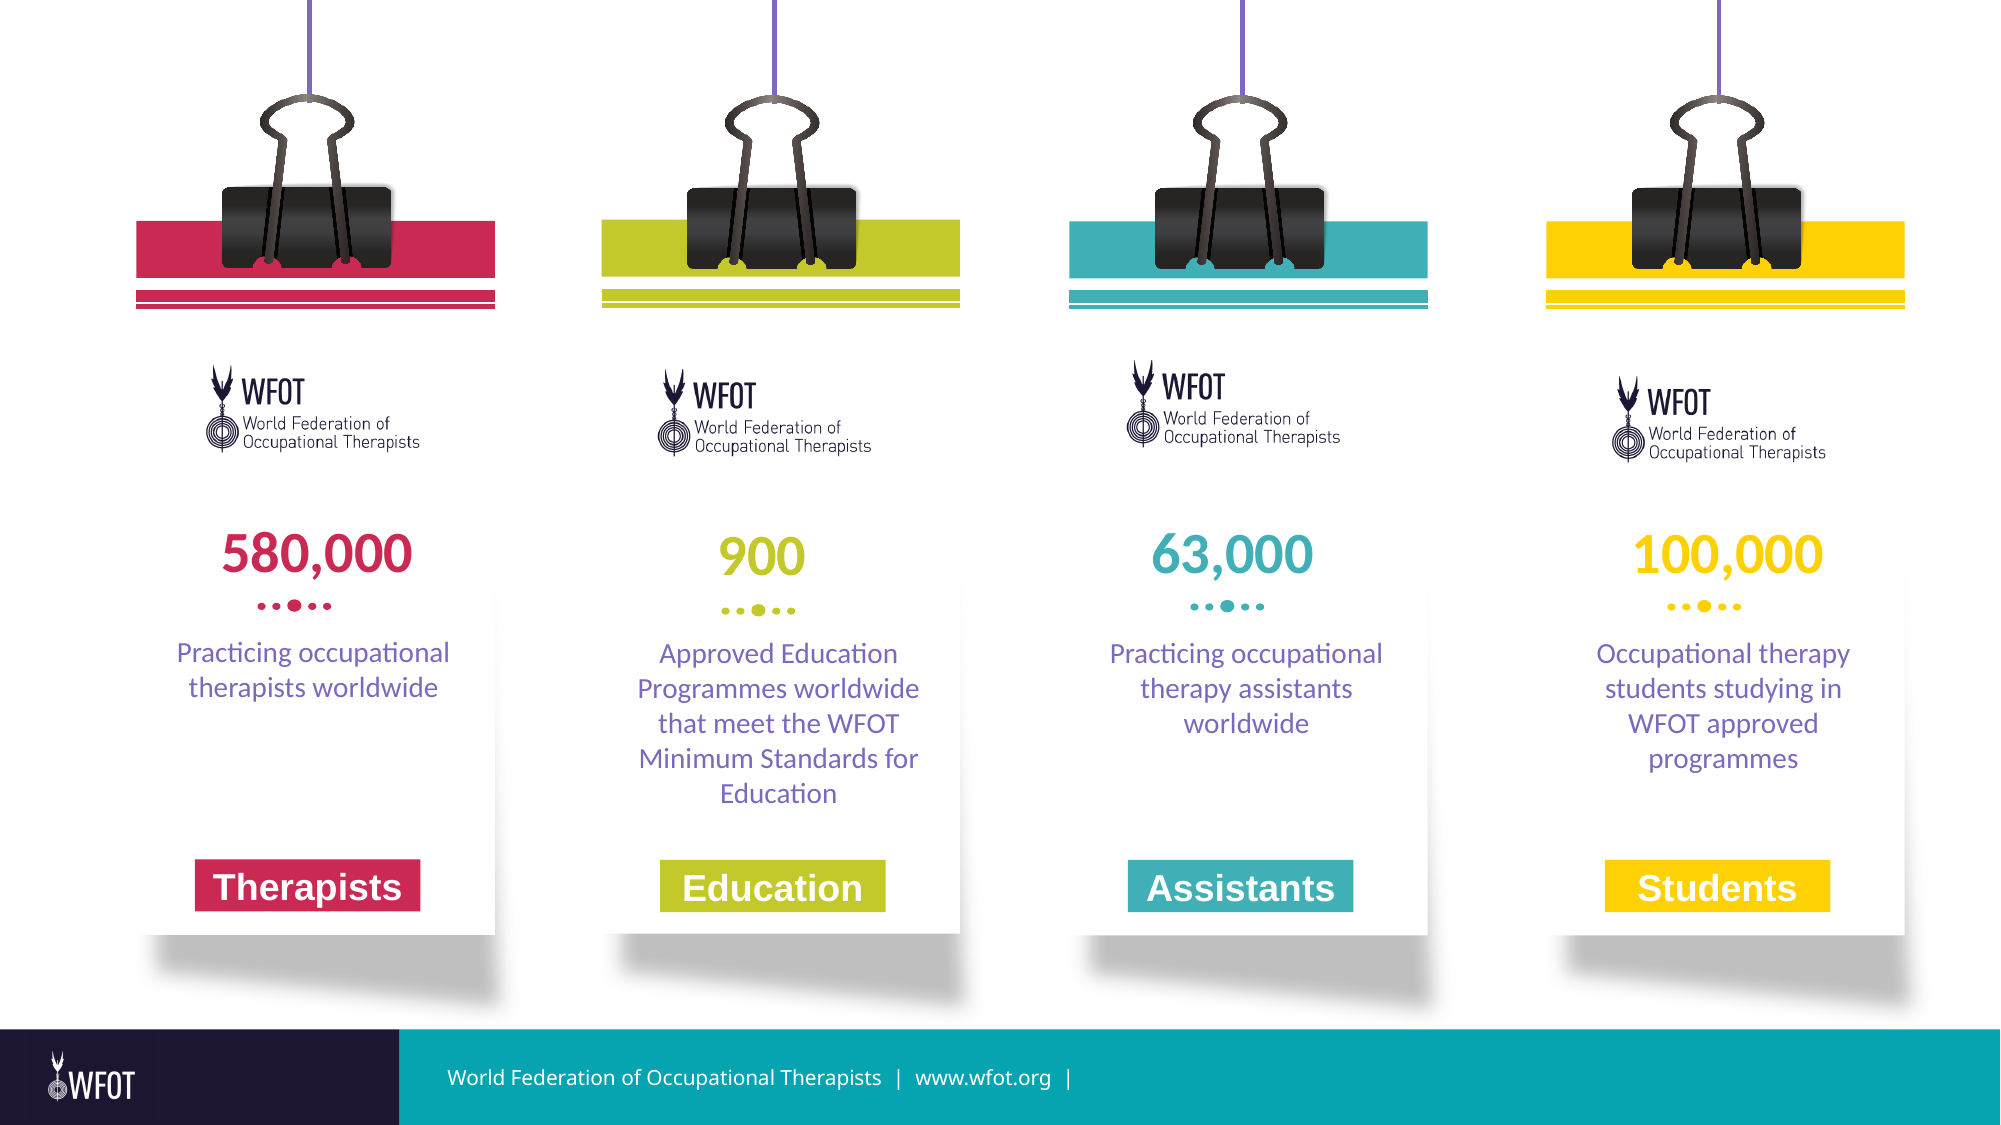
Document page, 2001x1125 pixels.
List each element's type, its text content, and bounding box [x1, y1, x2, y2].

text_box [1546, 0, 1932, 1032]
picture [27, 1033, 156, 1119]
footer World Federation of Occupational Therapists | www.wfot.org | [447, 1029, 1335, 1125]
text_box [136, 0, 522, 1031]
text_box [1069, 0, 1455, 1032]
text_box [601, 0, 987, 1030]
